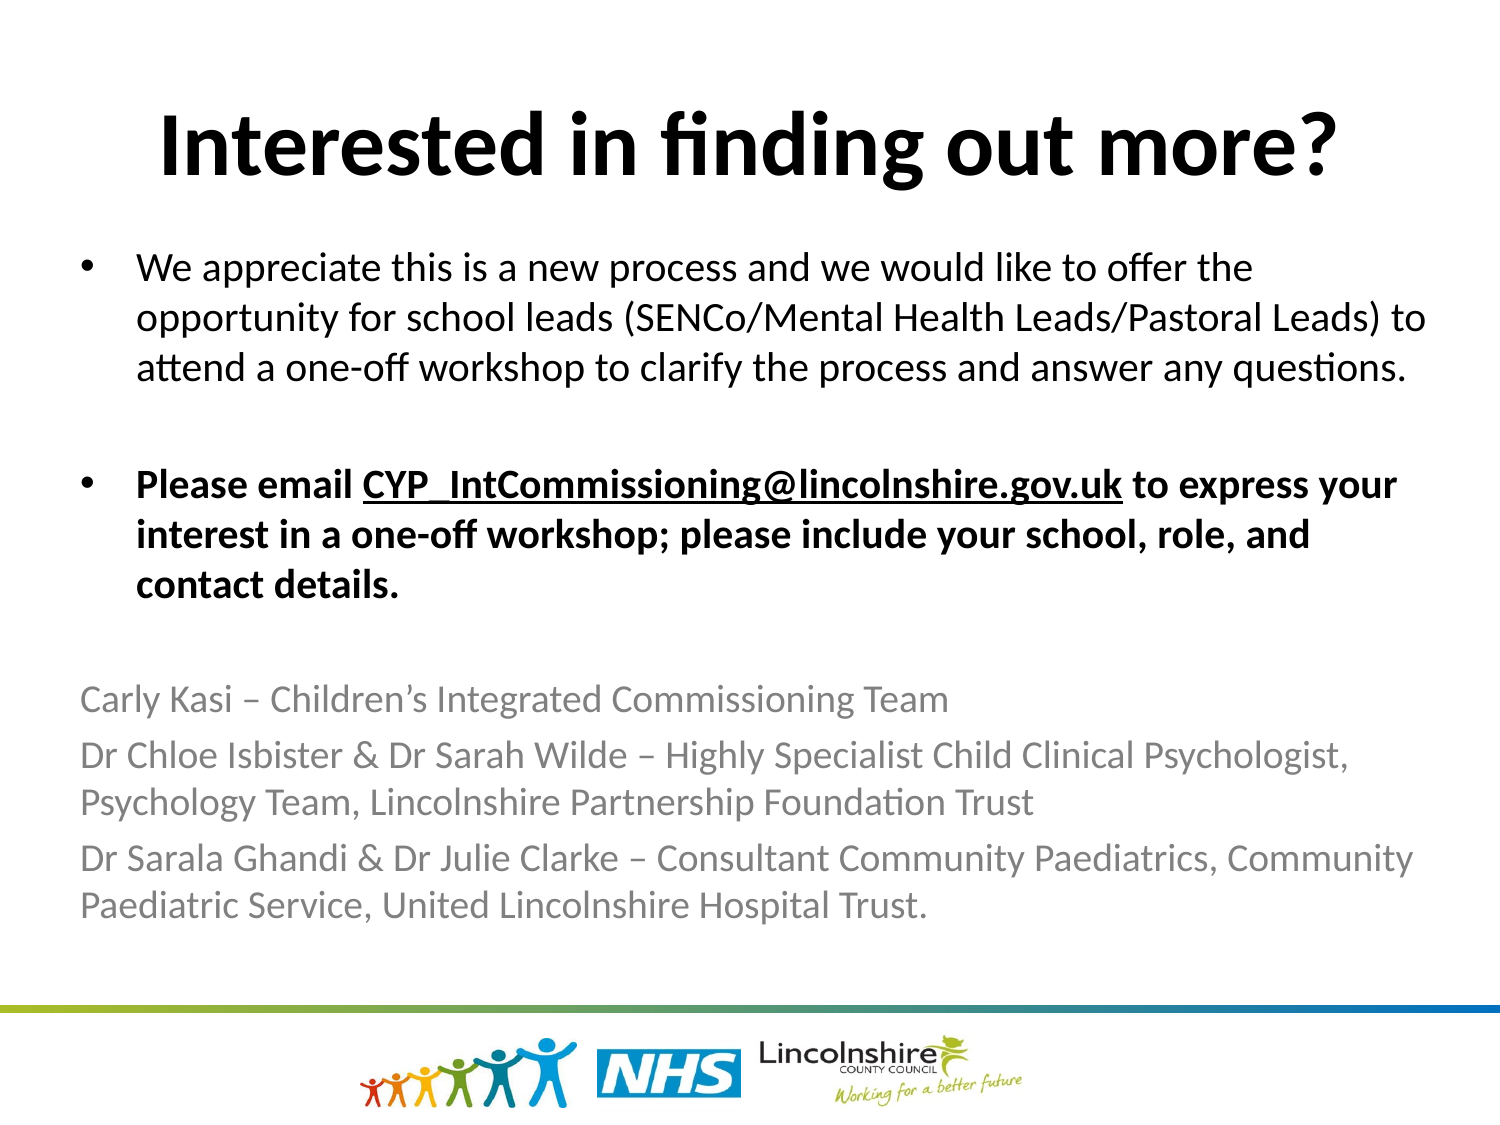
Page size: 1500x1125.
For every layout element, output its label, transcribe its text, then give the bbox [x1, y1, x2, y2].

text_box [0, 1003, 1500, 1015]
title Interested in finding out more? [75, 45, 1425, 232]
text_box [359, 1027, 1022, 1118]
list We appreciate this is a new process and we would like to offer the opportunity for school leads (SENCo/Mental Health Leads/Pastoral Leads) to attend a one-off workshop to clarify the process and answer any questions. Please email CYP_IntCommissioning@lincolnshire.gov.uk to express your interest in a one-off workshop; please include your school, role, and contact details. Carly Kasi – Children’s Integrated Commissioning Team Dr Chloe Isbister & Dr Sarah Wilde – Highly Specialist Child Clinical Psychologist, Psychology Team, Lincolnshire Partnership Foundation Trust Dr Sarala Ghandi & Dr Julie Clarke – Consultant Community Paediatrics, Community Paediatric Service, United Lincolnshire Hospital Trust. [64, 232, 1447, 1003]
